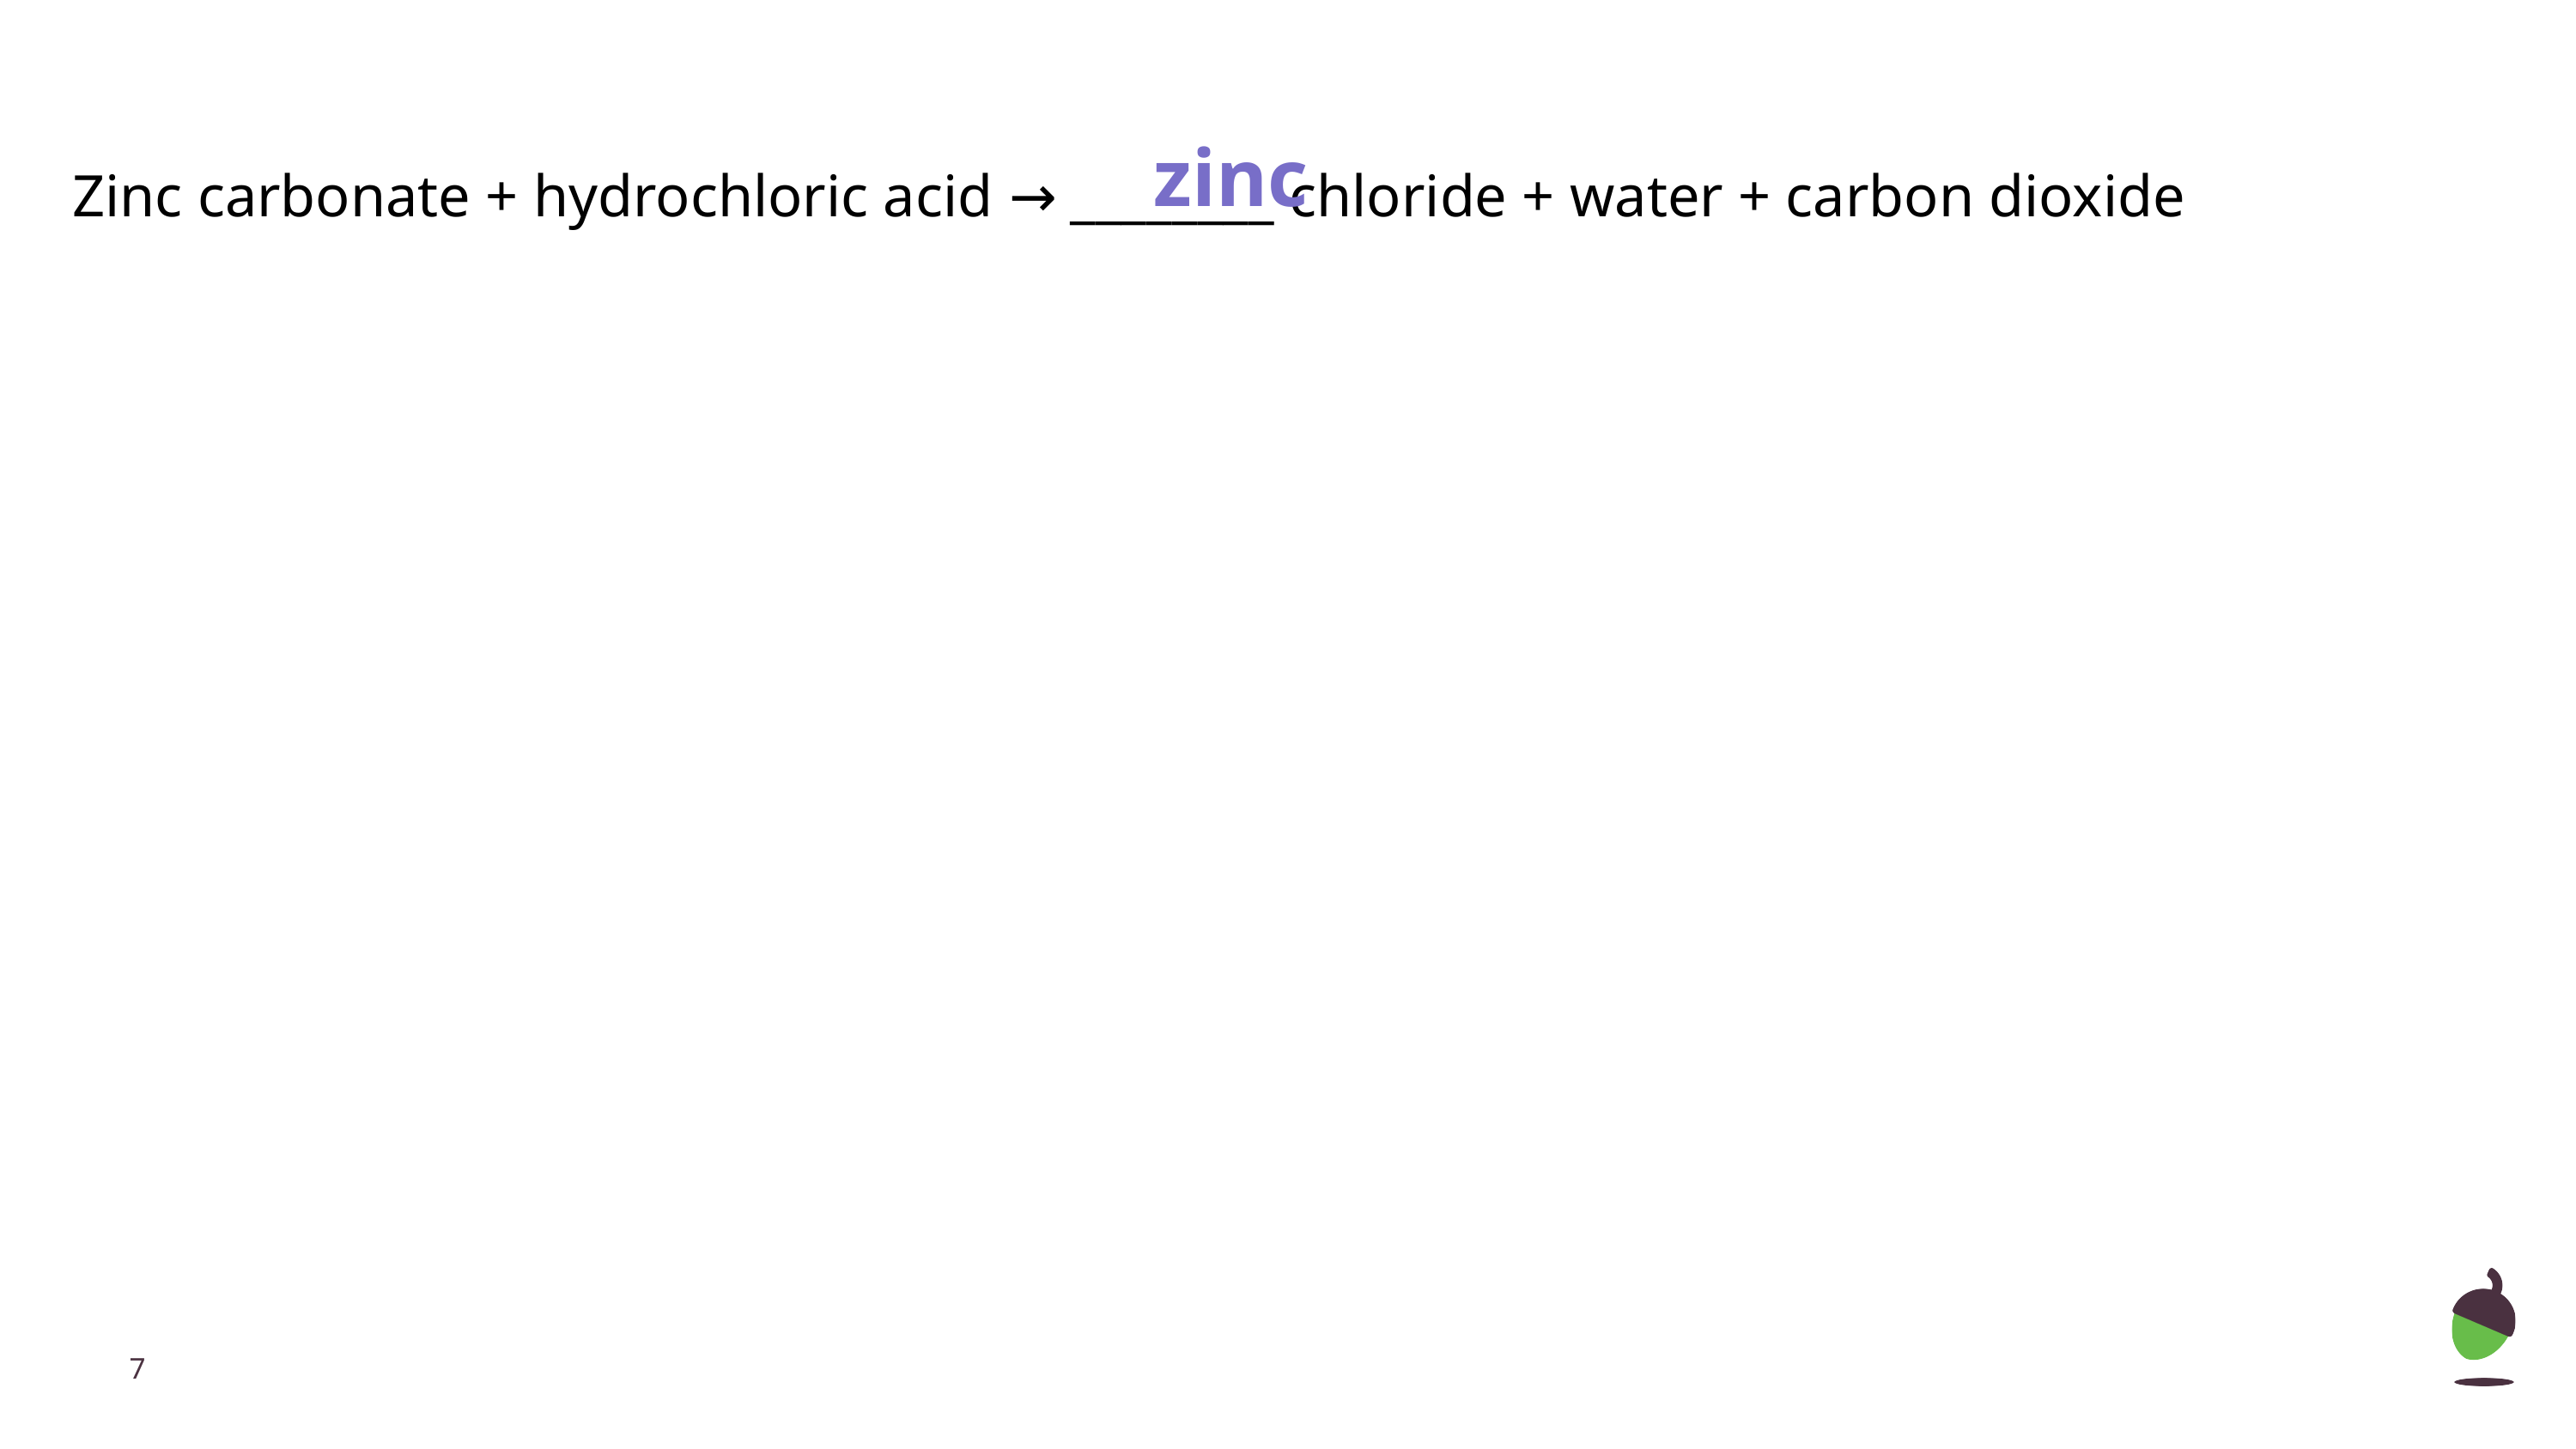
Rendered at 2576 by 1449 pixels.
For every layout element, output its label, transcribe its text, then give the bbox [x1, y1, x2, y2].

slide_number ‹#› [129, 1349, 332, 1401]
picture [2451, 1268, 2516, 1386]
text_box zinc [1140, 114, 1344, 278]
text_box Zinc carbonate + hydrochloric acid → ________ chloride + water + carbon dioxide [59, 146, 2464, 310]
